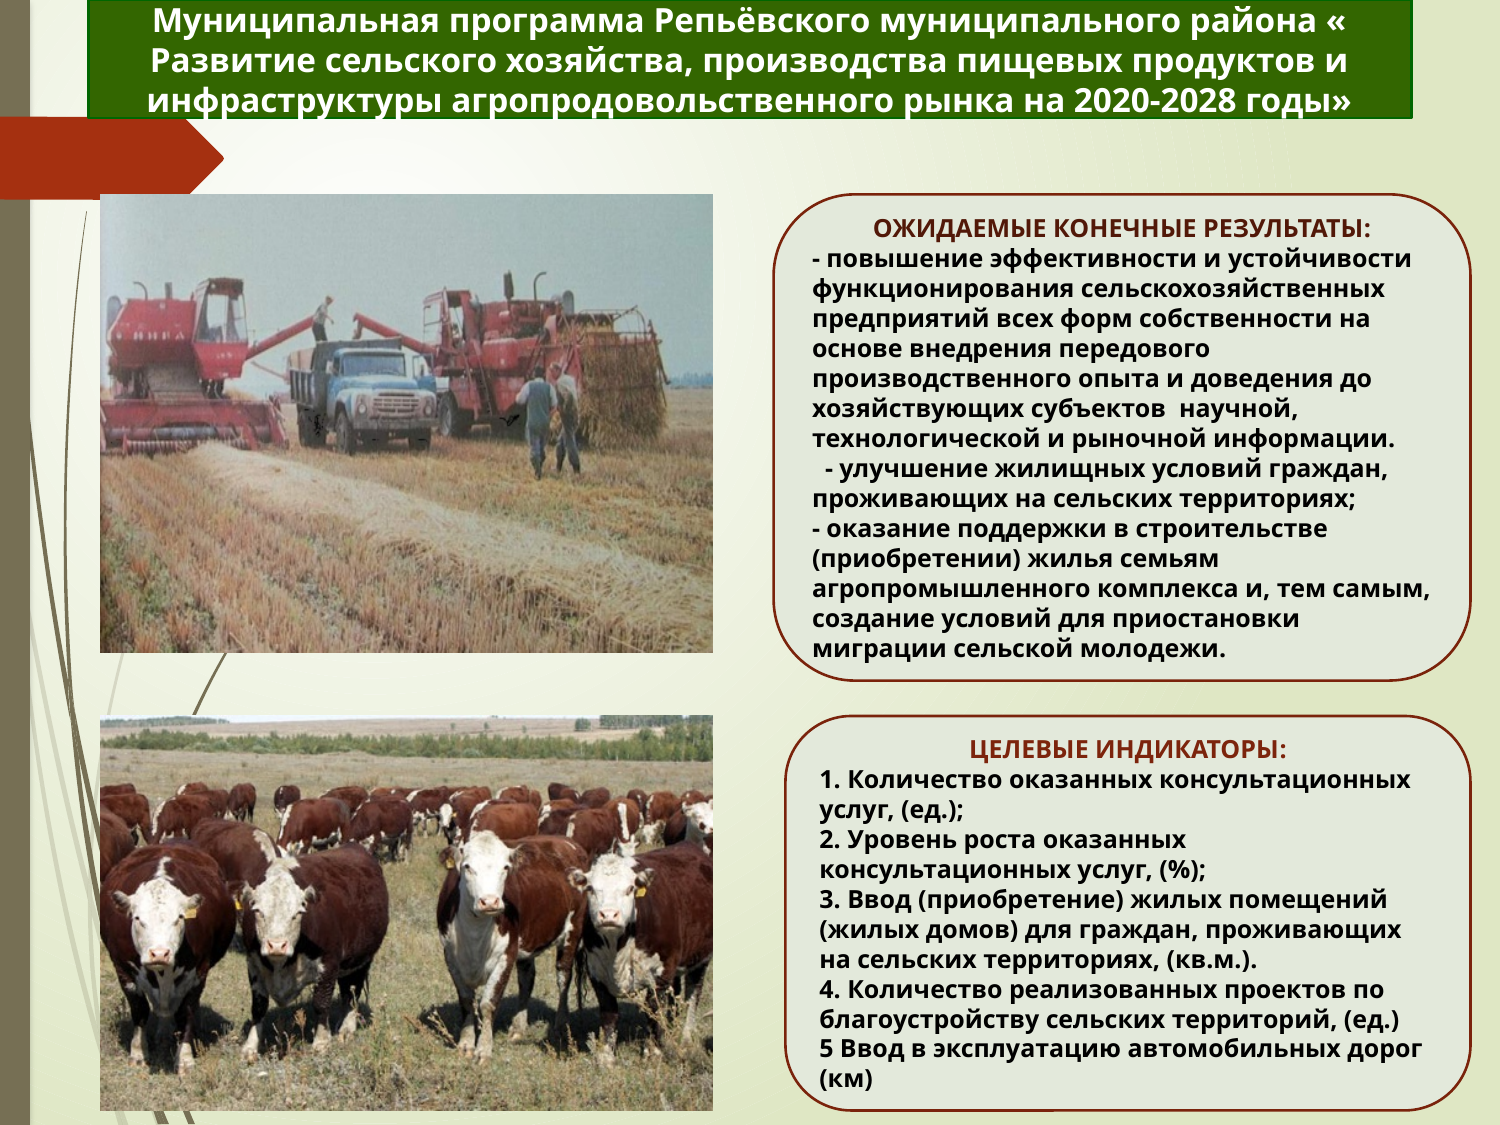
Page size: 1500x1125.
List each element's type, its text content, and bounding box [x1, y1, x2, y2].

picture [100, 194, 713, 653]
text_box ЦЕЛЕВЫЕ ИНДИКАТОРЫ: 1. Количество оказанных консультационных услуг, (ед.); 2. Уровень роста оказанных консультационных услуг, (%); 3. Ввод (приобретение) жилых помещений (жилых домов) для граждан, проживающих на сельских территориях, (кв.м.). 4. Количество реализованных проектов по благоустройству сельских территорий, (ед.) 5 Ввод в эксплуатацию автомобильных дорог (км) [784, 714, 1472, 1112]
text_box ОЖИДАЕМЫЕ КОНЕЧНЫЕ РЕЗУЛЬТАТЫ: - повышение эффективности и устойчивости функционирования сельскохозяйственных предприятий всех форм собственности на основе внедрения передового производственного опыта и доведения до хозяйствующих субъектов научной, технологической и рыночной информации. - улучшение жилищных условий граждан, проживающих на сельских территориях; - оказание поддержки в строительстве (приобретении) жилья семьям агропромышленного комплекса и, тем самым, создание условий для приостановки миграции сельской молодежи. [772, 193, 1472, 682]
text_box Муниципальная программа Репьёвского муниципального района « Развитие сельского хозяйства, производства пищевых продуктов и инфраструктуры агропродовольственного рынка на 2020-2028 годы» [87, 0, 1413, 119]
picture [100, 715, 713, 1111]
